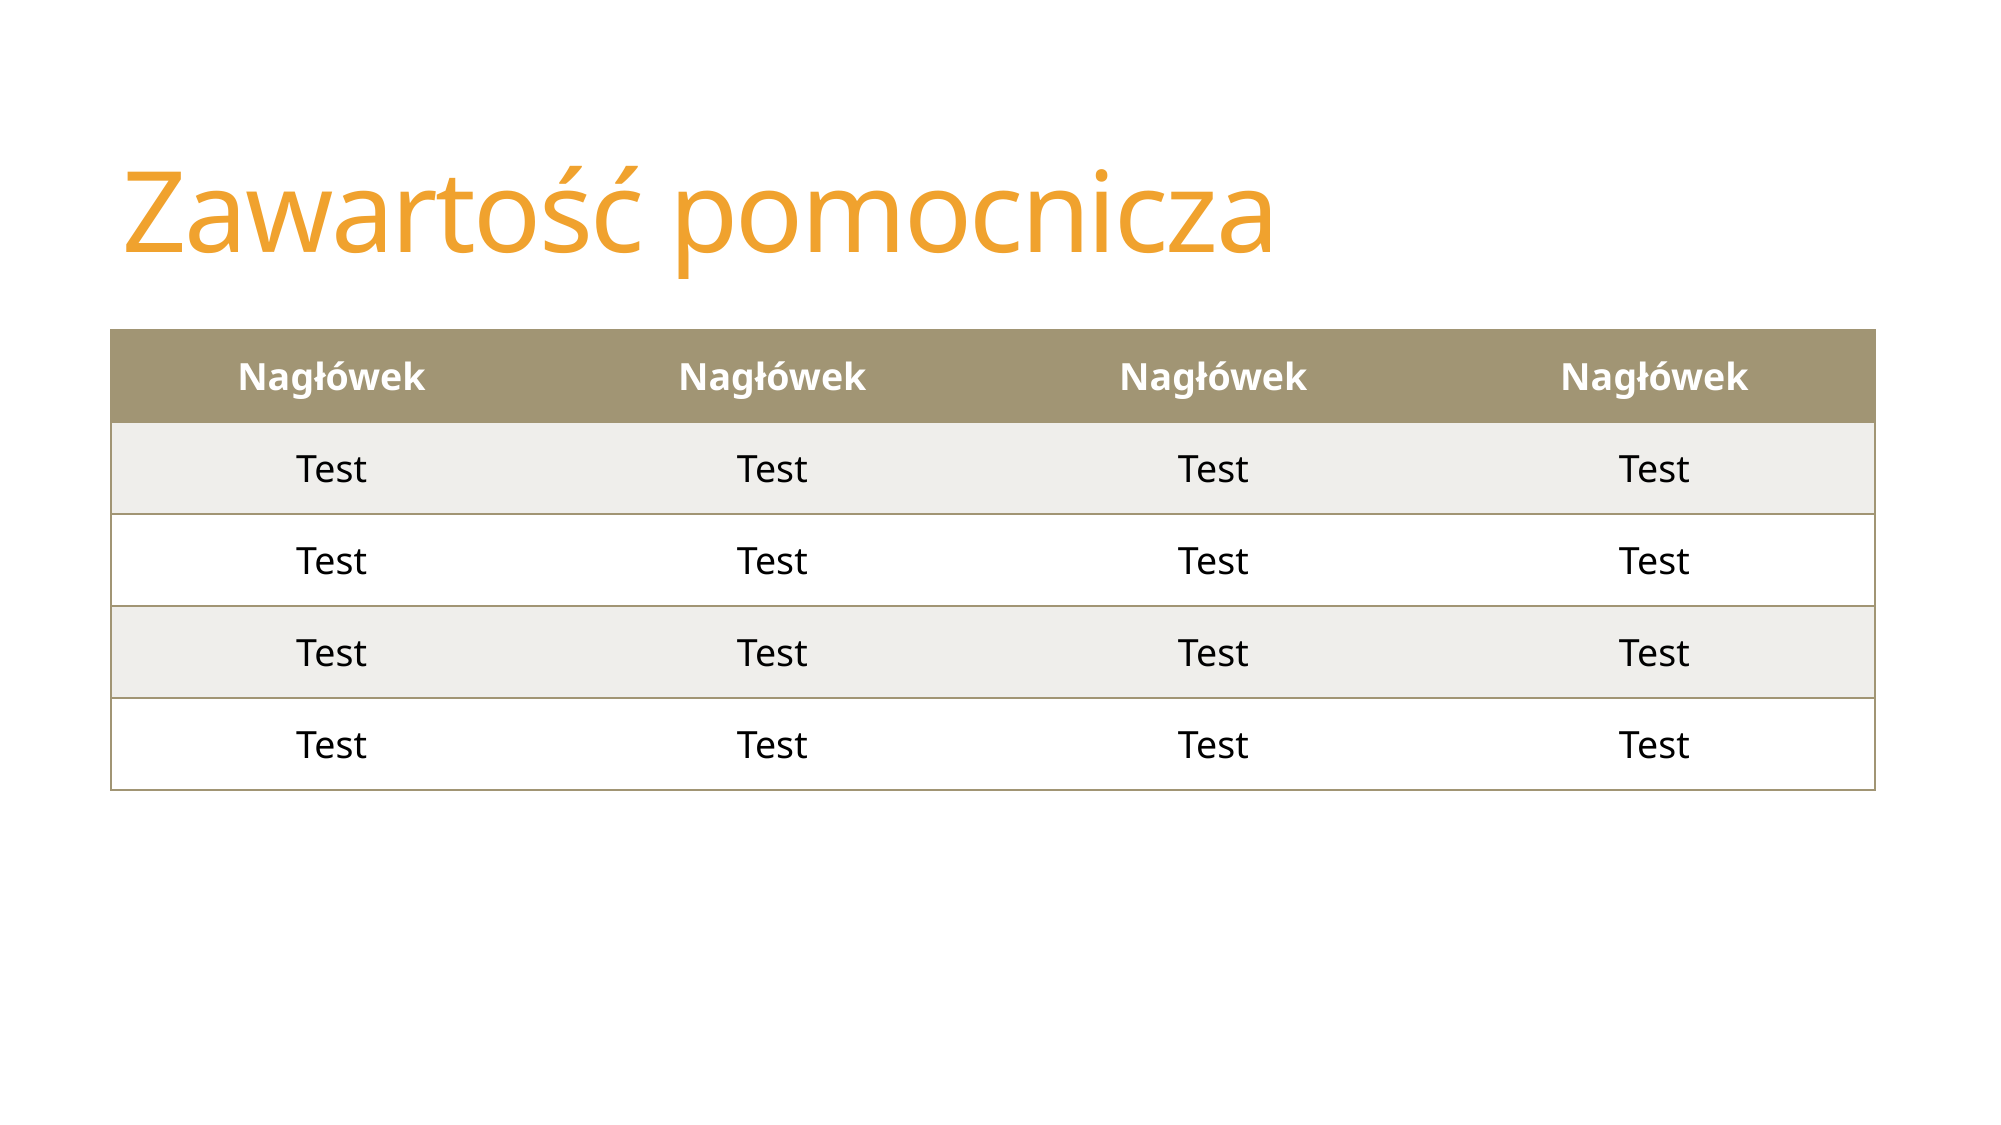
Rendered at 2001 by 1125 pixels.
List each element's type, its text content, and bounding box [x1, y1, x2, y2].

table_header Nagłówek [993, 331, 1434, 421]
table_cell Test [112, 515, 552, 605]
table_cell Test [552, 515, 993, 605]
table_header Nagłówek [552, 331, 993, 421]
table_cell Test [552, 423, 993, 513]
table_cell Test [112, 699, 552, 789]
table_cell Test [112, 423, 552, 513]
table_cell Test [993, 607, 1434, 697]
table_cell Test [112, 607, 552, 697]
title Zawartość pomocnicza [107, 81, 1875, 354]
table_cell Test [993, 699, 1434, 789]
table_header Nagłówek [1434, 331, 1874, 421]
table_cell Test [552, 607, 993, 697]
table_cell Test [1434, 515, 1874, 605]
table_cell Test [993, 423, 1434, 513]
table_cell Test [1434, 699, 1874, 789]
table_cell Test [993, 515, 1434, 605]
table_cell Test [1434, 607, 1874, 697]
table_cell Test [1434, 423, 1874, 513]
table_cell Test [552, 699, 993, 789]
table_header Nagłówek [112, 331, 552, 421]
